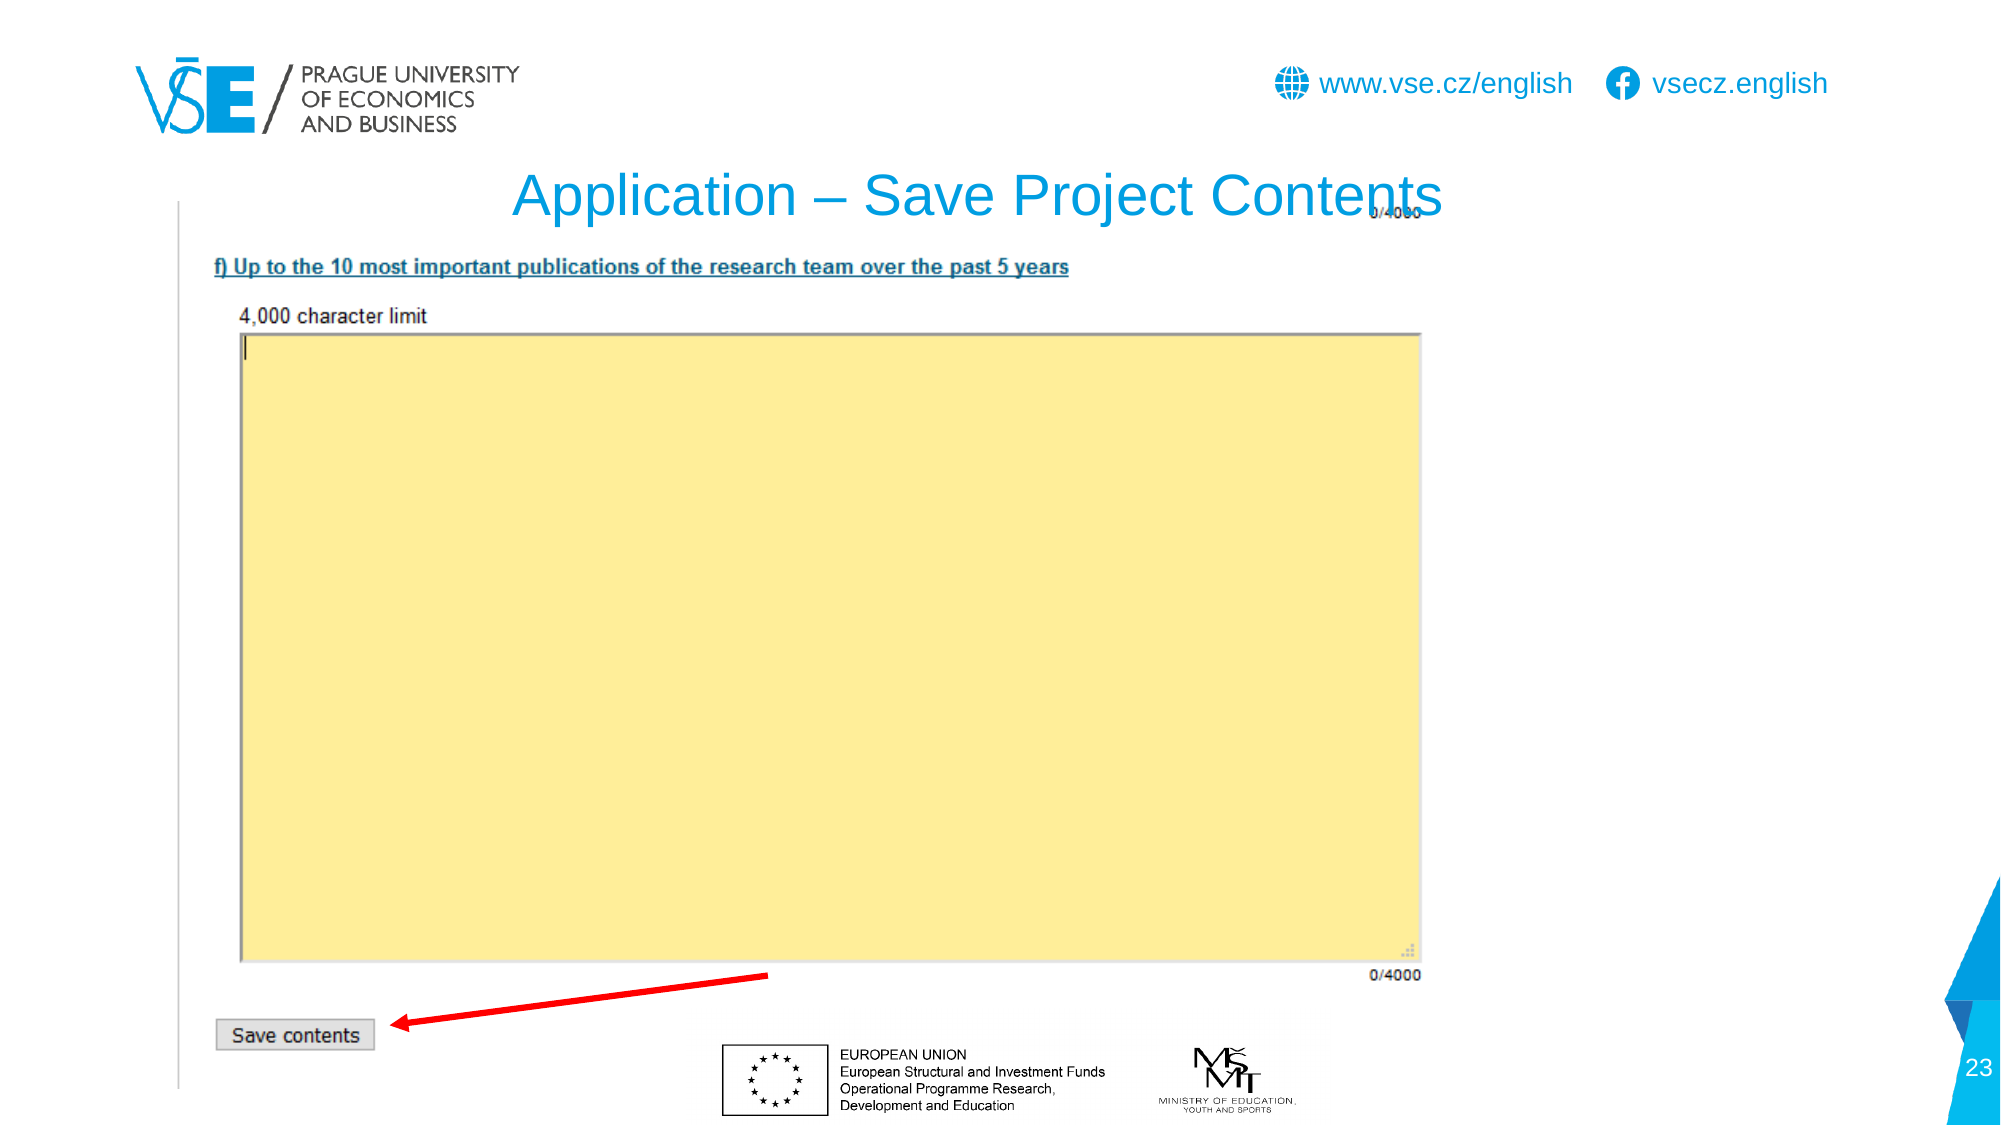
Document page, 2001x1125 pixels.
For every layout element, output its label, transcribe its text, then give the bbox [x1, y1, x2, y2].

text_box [389, 975, 768, 1026]
picture [0, 0, 2001, 1125]
text_box Application – Save Project Contents [498, 149, 1460, 201]
